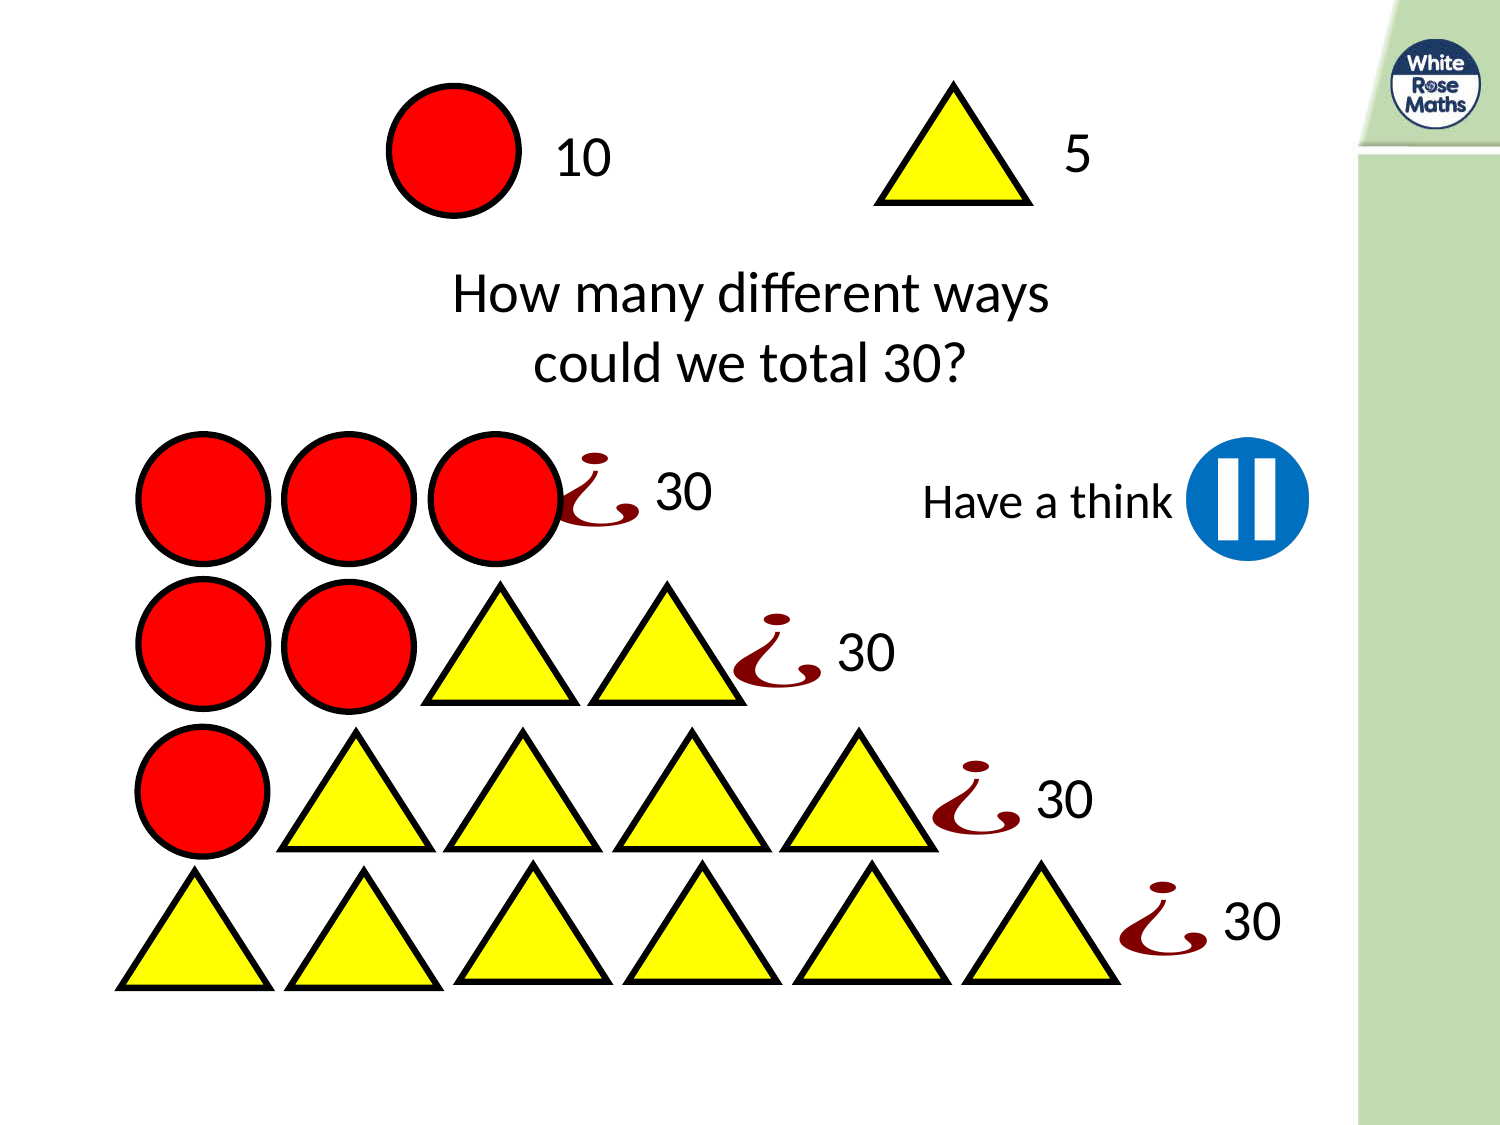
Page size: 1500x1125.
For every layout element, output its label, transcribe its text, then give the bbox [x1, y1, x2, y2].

text_box [590, 584, 744, 704]
text_box [877, 84, 1031, 204]
text_box 30 [1020, 753, 1367, 838]
text_box [283, 433, 415, 566]
text_box [456, 863, 610, 983]
text_box Have a think [907, 461, 1185, 536]
text_box [964, 863, 1118, 983]
text_box [279, 730, 433, 851]
text_box [446, 730, 600, 851]
text_box [782, 730, 936, 851]
text_box [137, 433, 270, 566]
text_box [287, 869, 441, 989]
text_box [429, 433, 562, 566]
text_box [283, 580, 415, 713]
text_box 30 [639, 444, 986, 530]
text_box [625, 863, 779, 983]
text_box [615, 730, 769, 851]
text_box [118, 869, 272, 989]
text_box [423, 584, 577, 704]
text_box [136, 725, 269, 858]
text_box 30 [822, 606, 1169, 691]
text_box [795, 863, 949, 983]
picture [0, 0, 1500, 1125]
text_box [387, 84, 520, 217]
text_box 30 [1208, 874, 1500, 960]
text_box How many different ways could we total 30? [387, 247, 1116, 402]
text_box [137, 578, 270, 710]
